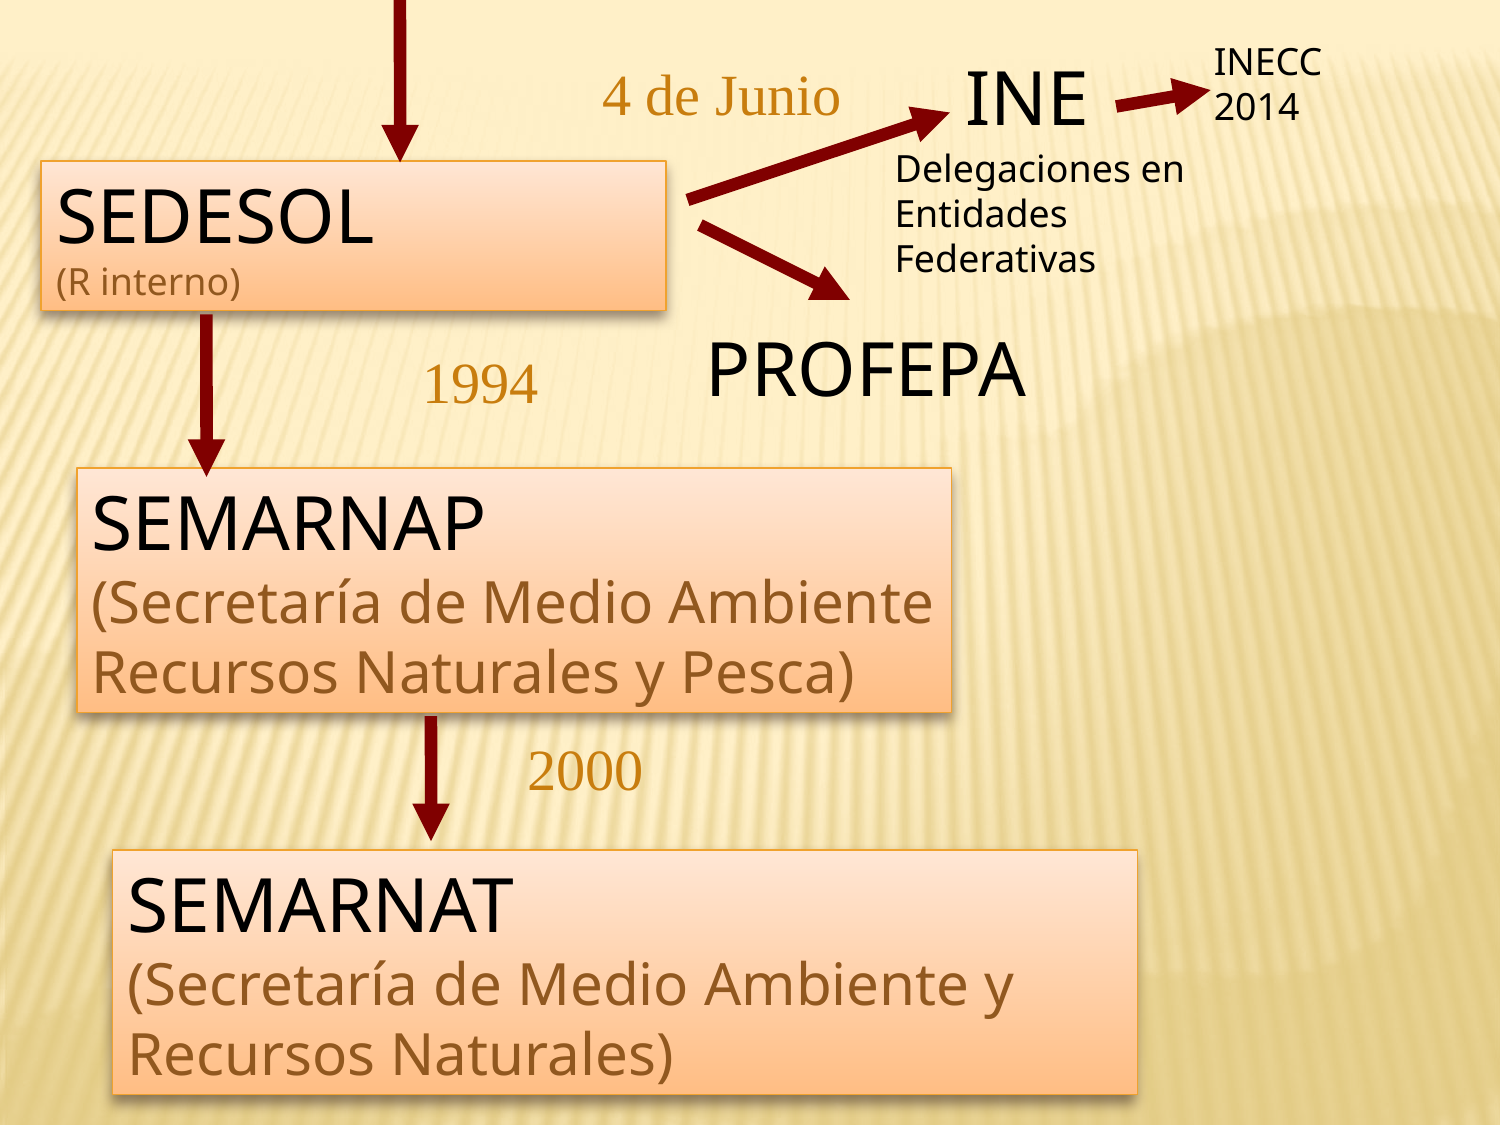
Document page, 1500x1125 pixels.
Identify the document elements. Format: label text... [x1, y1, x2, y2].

text_box [200, 314, 213, 477]
text_box [424, 716, 438, 842]
text_box INE [950, 42, 1314, 148]
text_box 2000 [512, 725, 813, 810]
text_box [687, 110, 950, 201]
text_box 1994 [407, 338, 662, 423]
text_box SEDESOL (R interno) [40, 160, 667, 311]
text_box [393, 0, 407, 163]
text_box PROFEPA [690, 314, 1141, 419]
text_box 4 de Junio [587, 50, 875, 135]
text_box [699, 224, 850, 300]
text_box INECC 2014 [1198, 30, 1424, 136]
text_box SEMARNAT (Secretaría de Medio Ambiente y Recursos Naturales) [112, 849, 1138, 1095]
text_box Delegaciones en Entidades Federativas [879, 137, 1273, 287]
text_box SEMARNAP (Secretaría de Medio Ambiente Recursos Naturales y Pesca) [76, 467, 952, 713]
